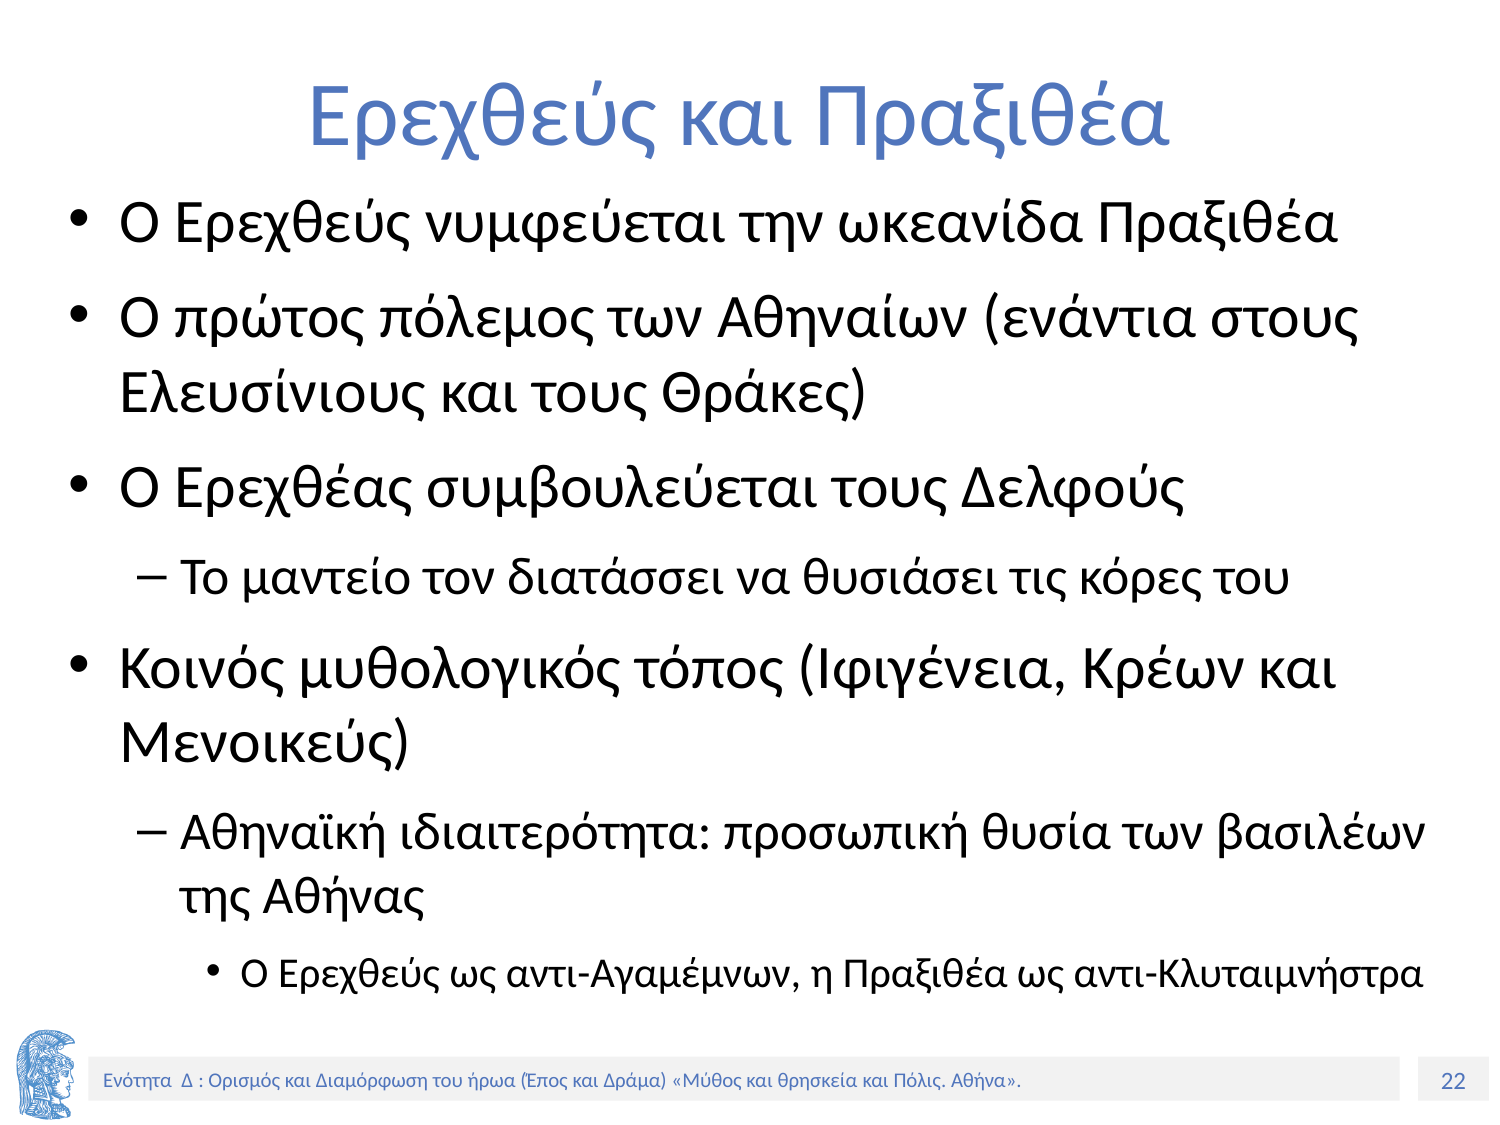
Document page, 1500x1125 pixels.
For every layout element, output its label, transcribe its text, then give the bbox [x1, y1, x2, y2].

list Ο Ερεχθεύς νυμφεύεται την ωκεανίδα Πραξιθέα Ο πρώτος πόλεμος των Αθηναίων (ενάντια στους Ελευσίνιους και τους Θράκες) Ο Ερεχθέας συμβουλεύεται τους Δελφούς Το μαντείο τον διατάσσει να θυσιάσει τις κόρες του Κοινός μυθολογικός τόπος (Ιφιγένεια, Κρέων και Μενοικεύς) Αθηναϊκή ιδιαιτερότητα: προσωπική θυσία των βασιλέων της Αθήνας Ο Ερεχθεύς ως αντι-Αγαμέμνων, η Πραξιθέα ως αντι-Κλυταιμνήστρα [53, 172, 1459, 1059]
title Ερεχθεύς και Πραξιθέα [75, 45, 1425, 172]
picture [9, 1026, 81, 1120]
